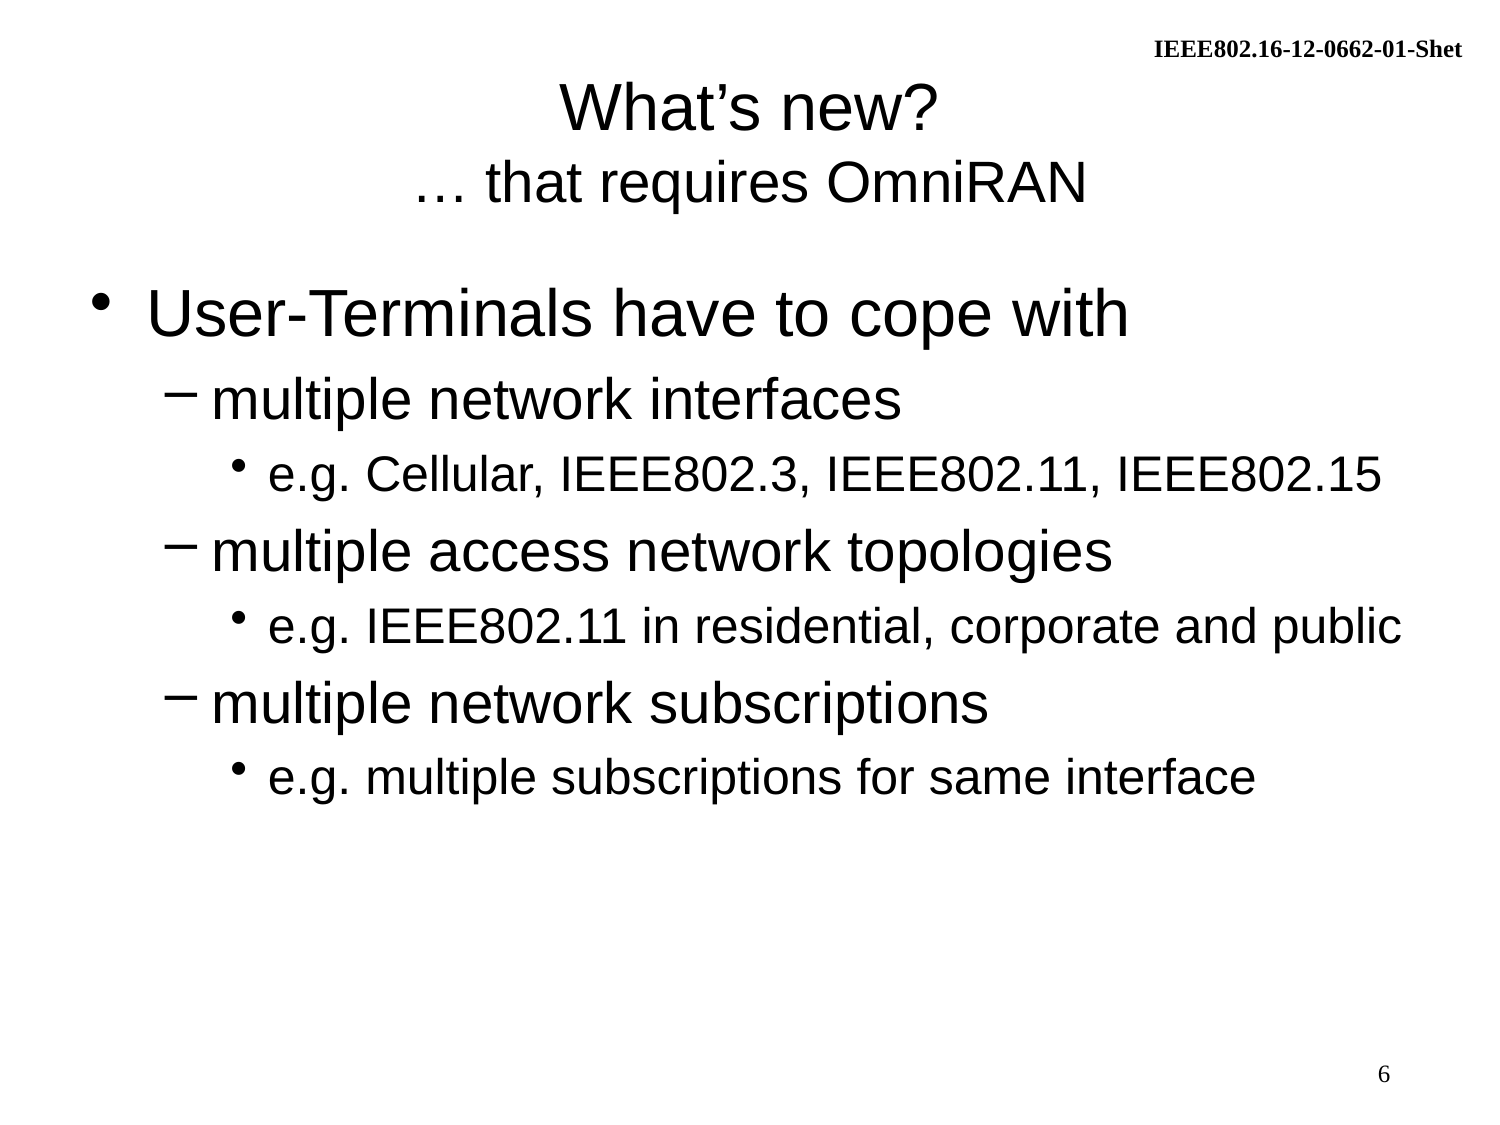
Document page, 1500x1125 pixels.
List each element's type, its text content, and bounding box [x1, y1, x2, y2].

list User-Terminals have to cope with multiple network interfaces e.g. Cellular, IEEE802.3, IEEE802.11, IEEE802.15 multiple access network topologies e.g. IEEE802.11 in residential, corporate and public multiple network subscriptions e.g. multiple subscriptions for same interface [75, 262, 1425, 1005]
title What’s new? … that requires OmniRAN [75, 45, 1425, 233]
